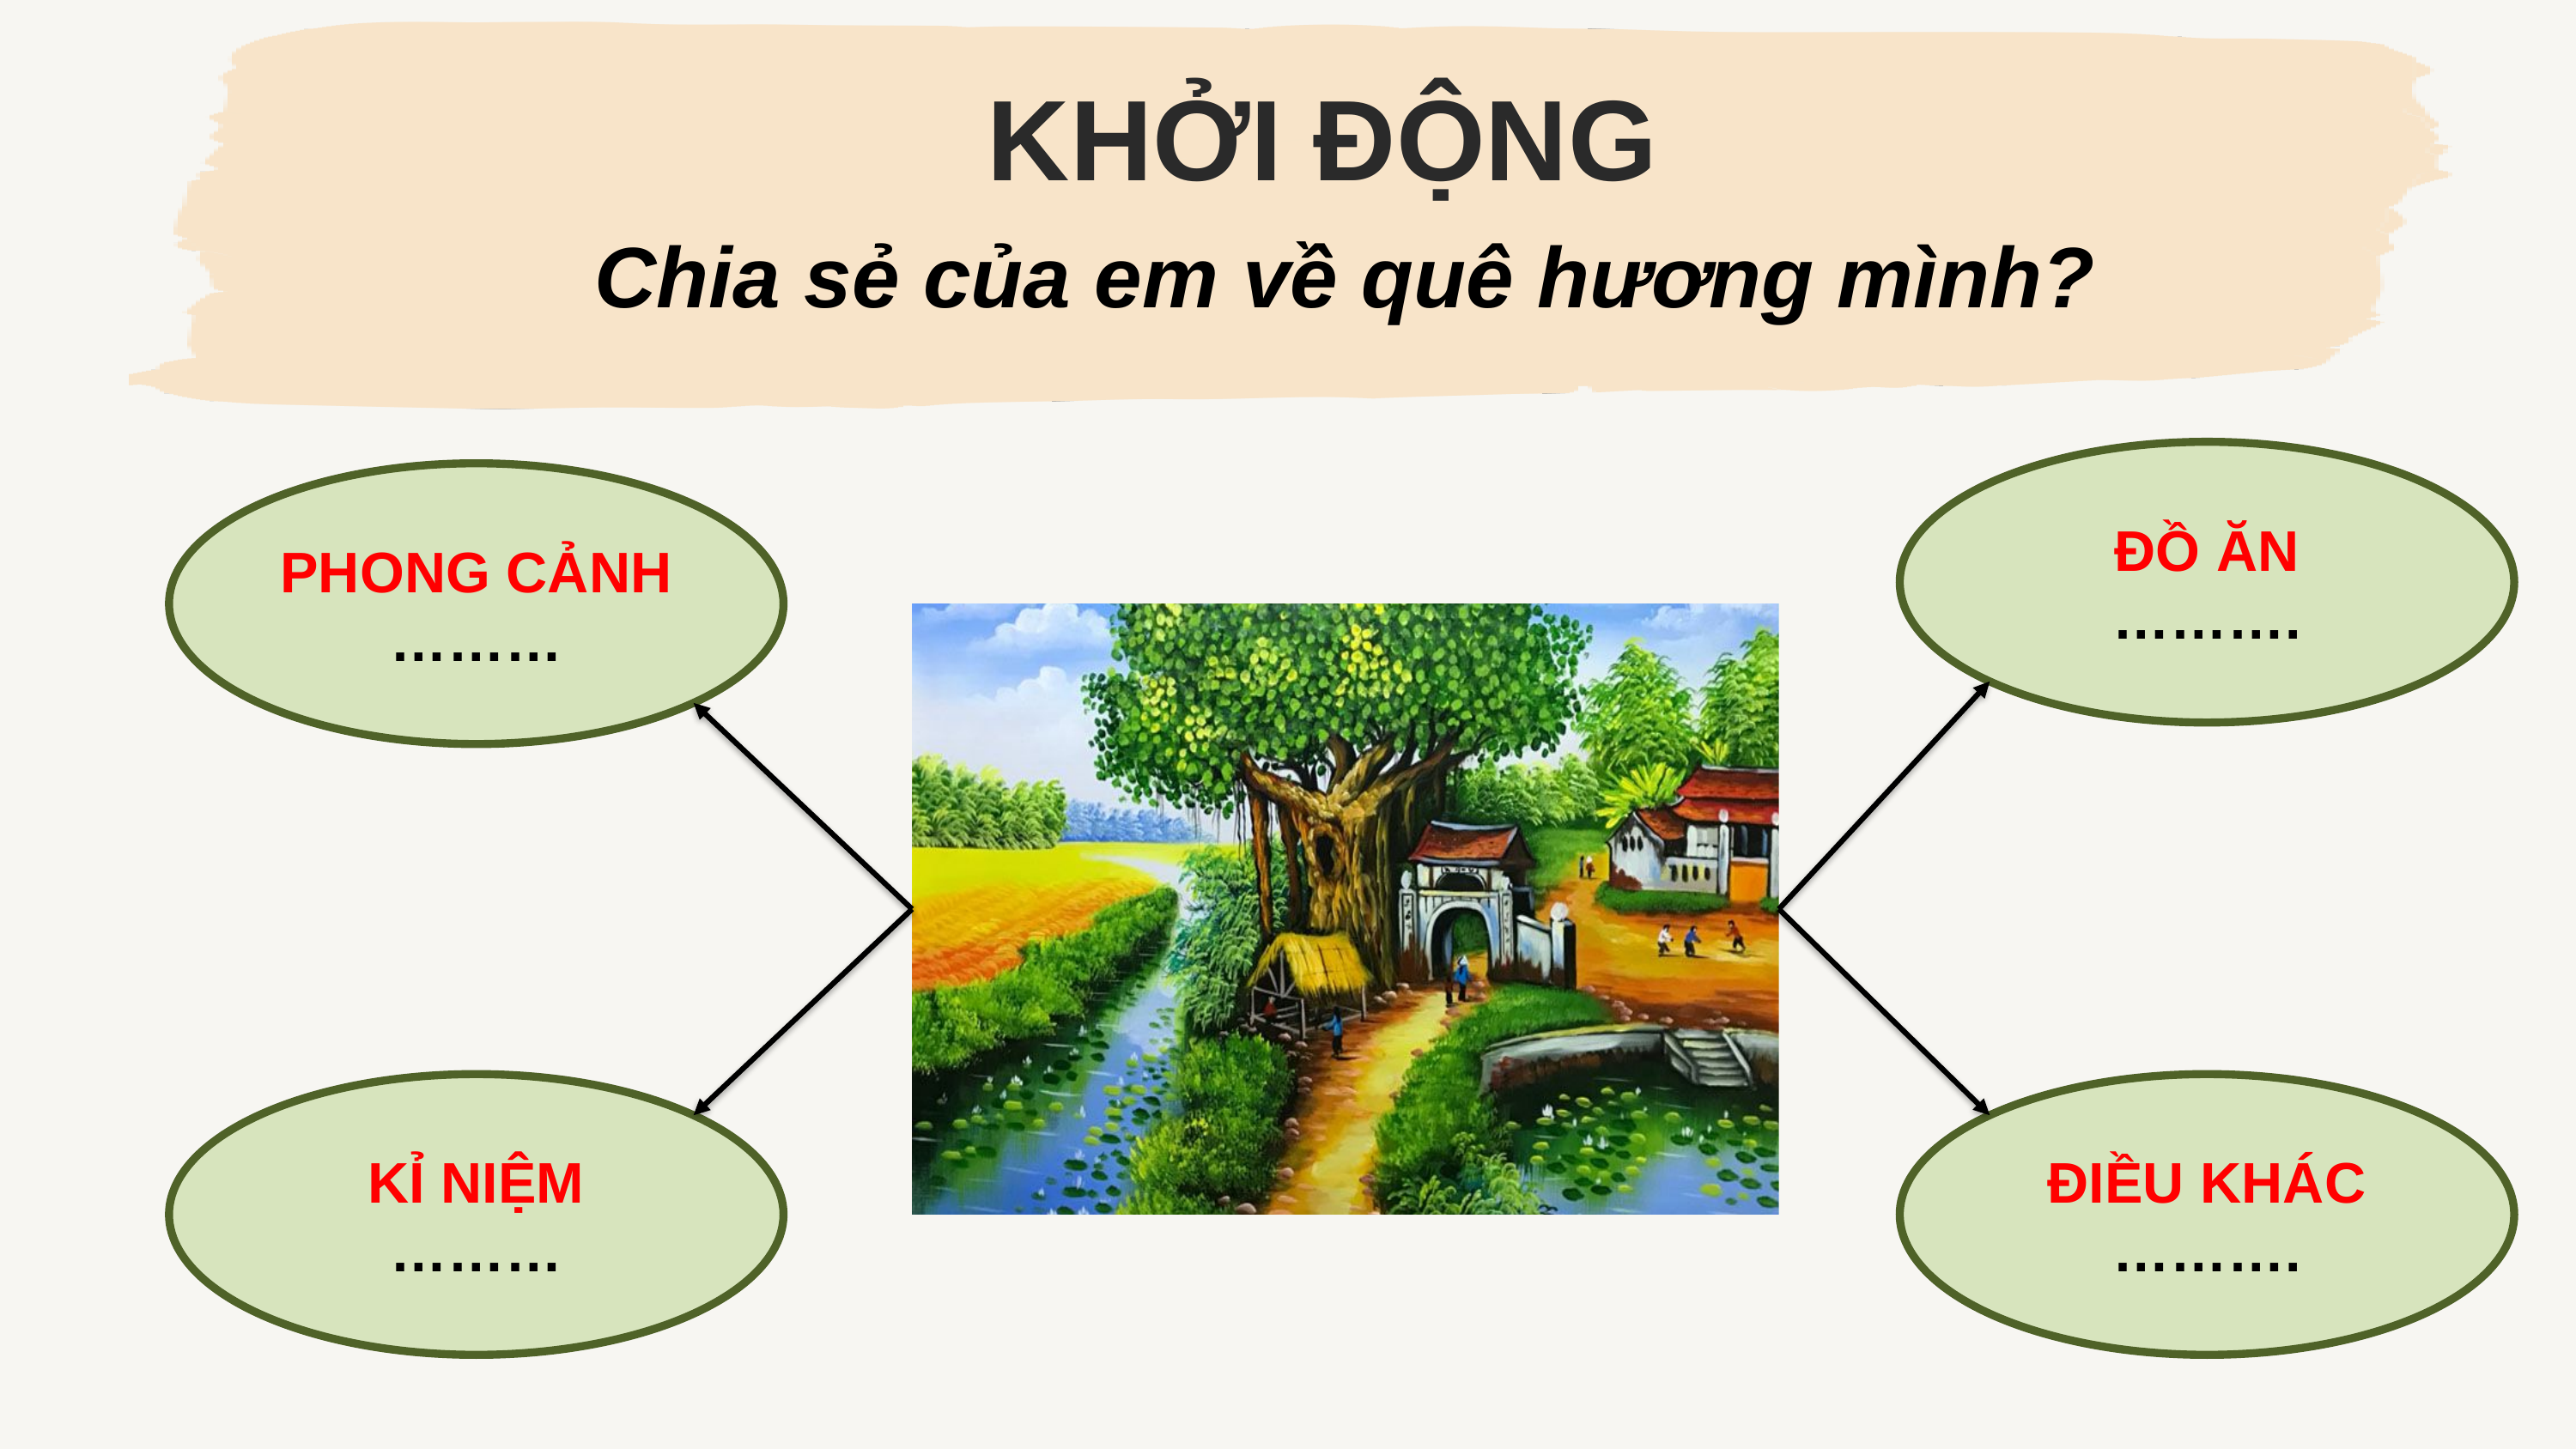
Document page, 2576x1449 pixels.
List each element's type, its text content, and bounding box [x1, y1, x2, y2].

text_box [693, 702, 913, 908]
picture [911, 603, 1779, 1216]
text_box ĐỒ ĂN ………. [1898, 440, 2517, 724]
text_box PHONG CẢNH ……… [167, 461, 786, 746]
text_box ĐIỀU KHÁC ………. [1898, 1072, 2517, 1357]
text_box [693, 908, 913, 1116]
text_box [1778, 908, 1990, 1116]
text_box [1778, 681, 1990, 908]
text_box KỈ NIỆM ……… [167, 1072, 786, 1357]
picture [128, 21, 2466, 410]
